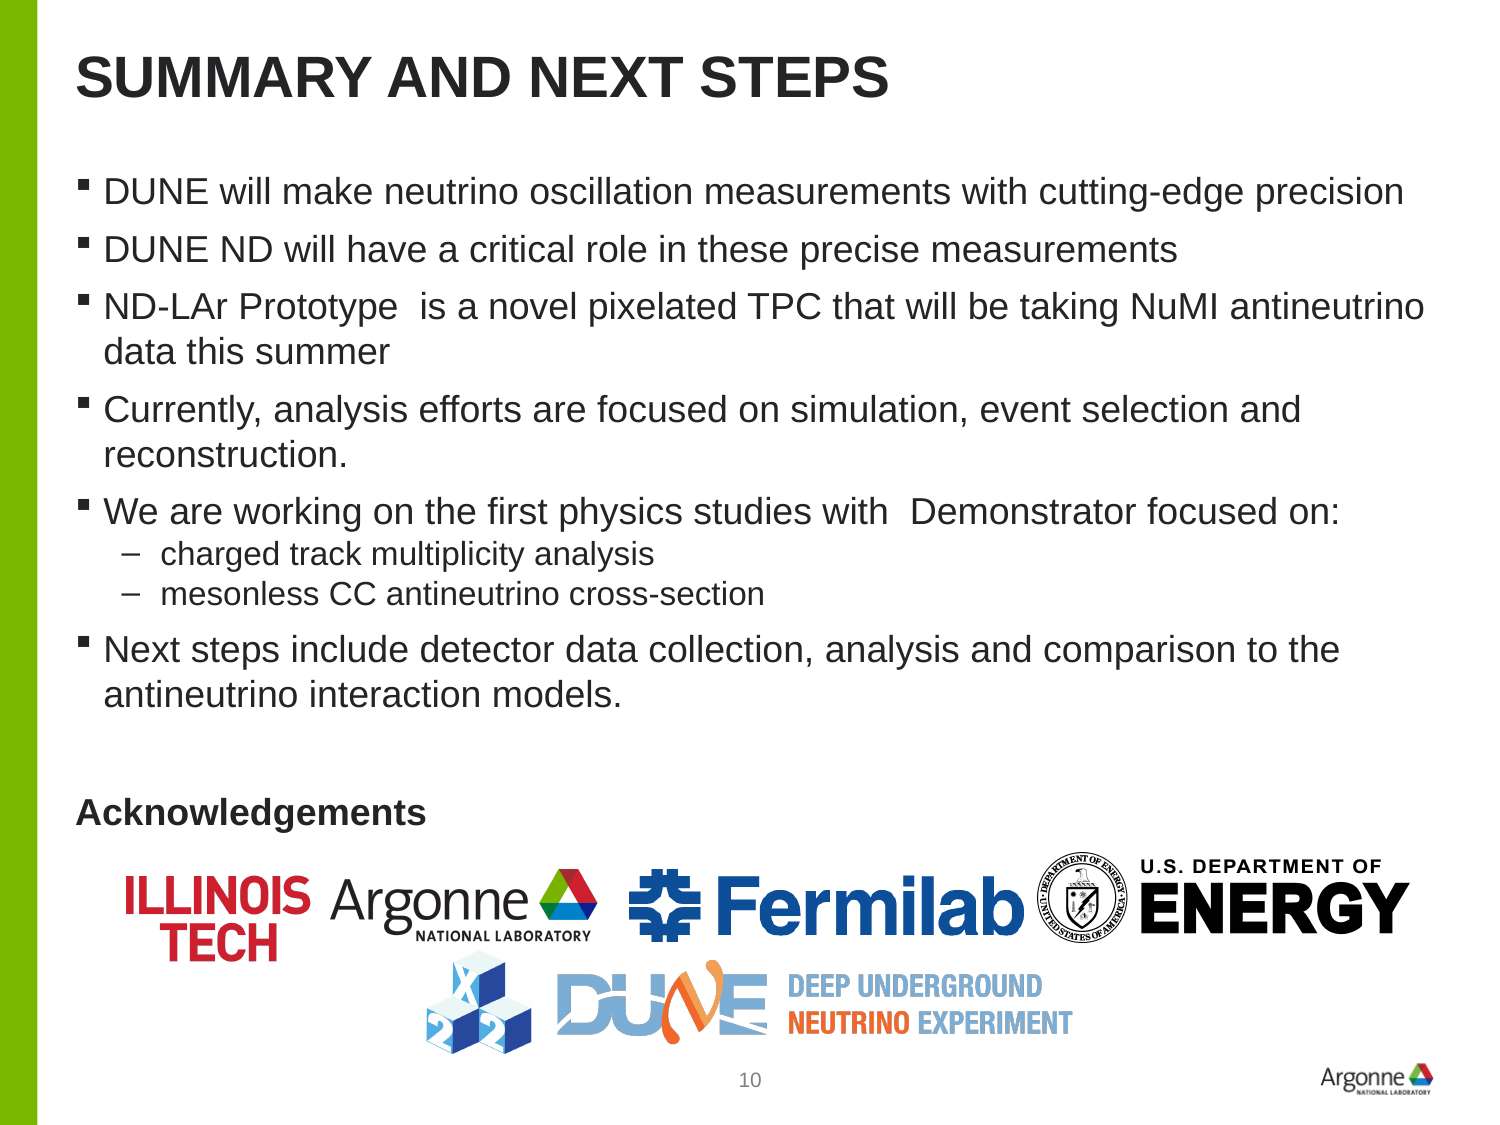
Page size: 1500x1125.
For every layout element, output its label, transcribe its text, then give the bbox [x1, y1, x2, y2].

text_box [422, 949, 1078, 1056]
picture [1315, 1055, 1442, 1102]
picture [1037, 852, 1410, 944]
title Summary and next steps [75, 45, 1449, 182]
picture [101, 828, 614, 1009]
picture [627, 867, 1025, 944]
text_box Acknowledgements [74, 787, 452, 840]
slide_number 10 [712, 1069, 788, 1092]
